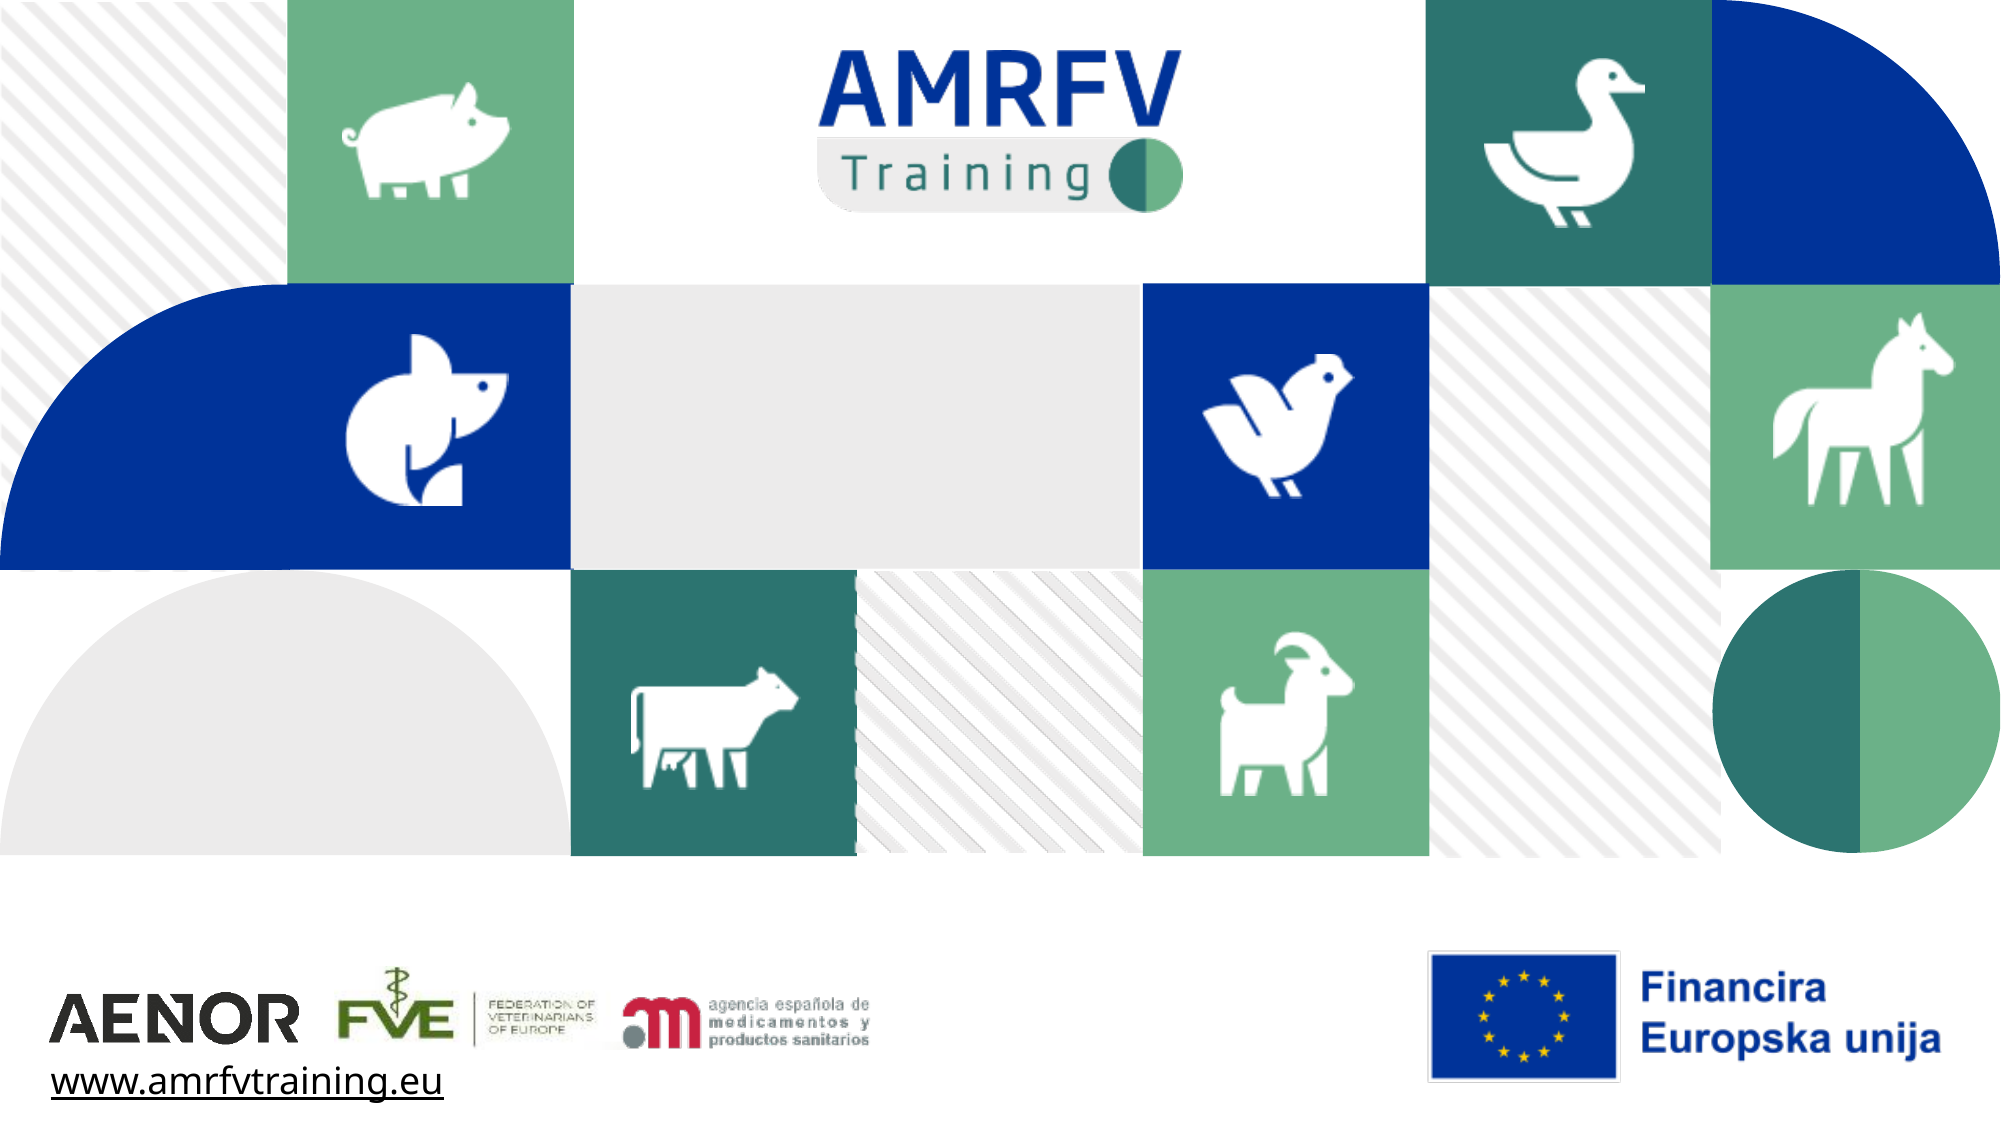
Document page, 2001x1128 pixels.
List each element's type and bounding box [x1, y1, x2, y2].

picture [1202, 354, 1355, 499]
picture [1425, 288, 1721, 858]
picture [345, 334, 509, 506]
picture [631, 666, 801, 790]
picture [0, 2, 286, 543]
picture [1220, 631, 1355, 796]
picture [854, 571, 1142, 853]
picture [342, 82, 512, 200]
picture [1484, 58, 1645, 228]
picture [0, 945, 878, 1050]
picture [1773, 312, 1956, 507]
picture [817, 50, 1183, 213]
picture [1422, 945, 1967, 1089]
